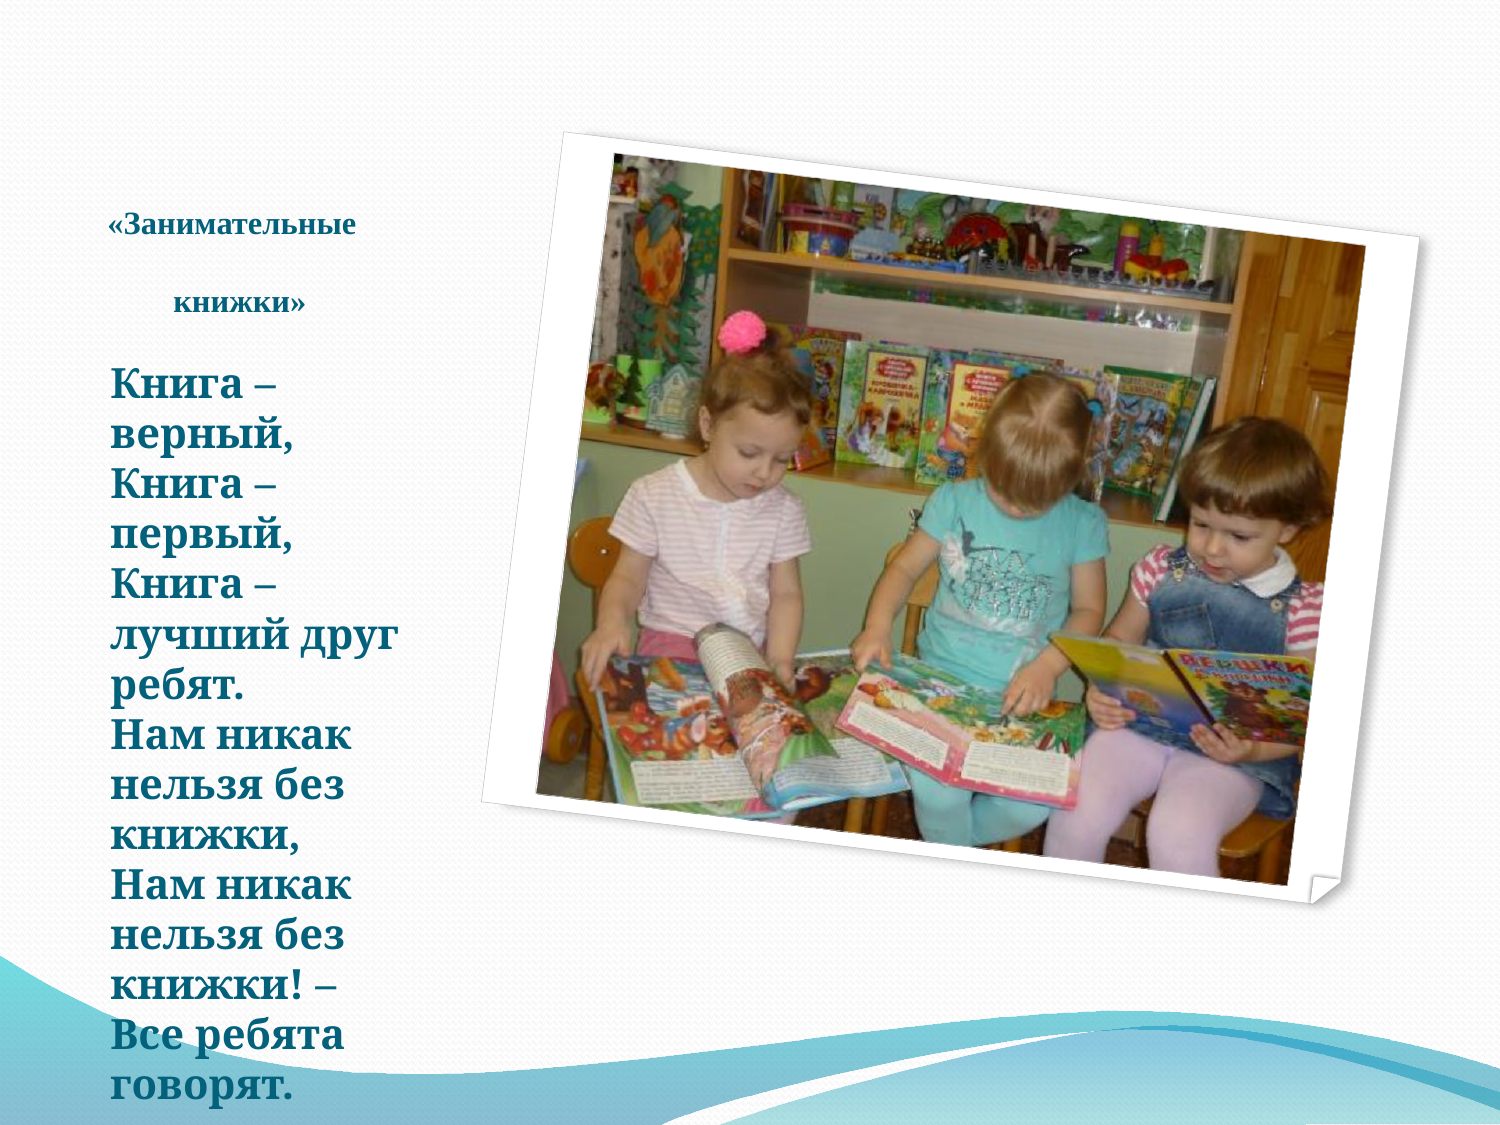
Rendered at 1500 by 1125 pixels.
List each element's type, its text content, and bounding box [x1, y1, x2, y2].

picture [571, 154, 1330, 842]
list Книга – верный, Книга – первый, Книга – лучший друг ребят. Нам никак нельзя без книжки, Нам никак нельзя без книжки! – Все ребята говорят. [99, 349, 463, 822]
title «Занимательные книжки» [99, 193, 514, 327]
picture [537, 559, 566, 796]
picture [1333, 242, 1365, 503]
picture [1023, 852, 1291, 885]
